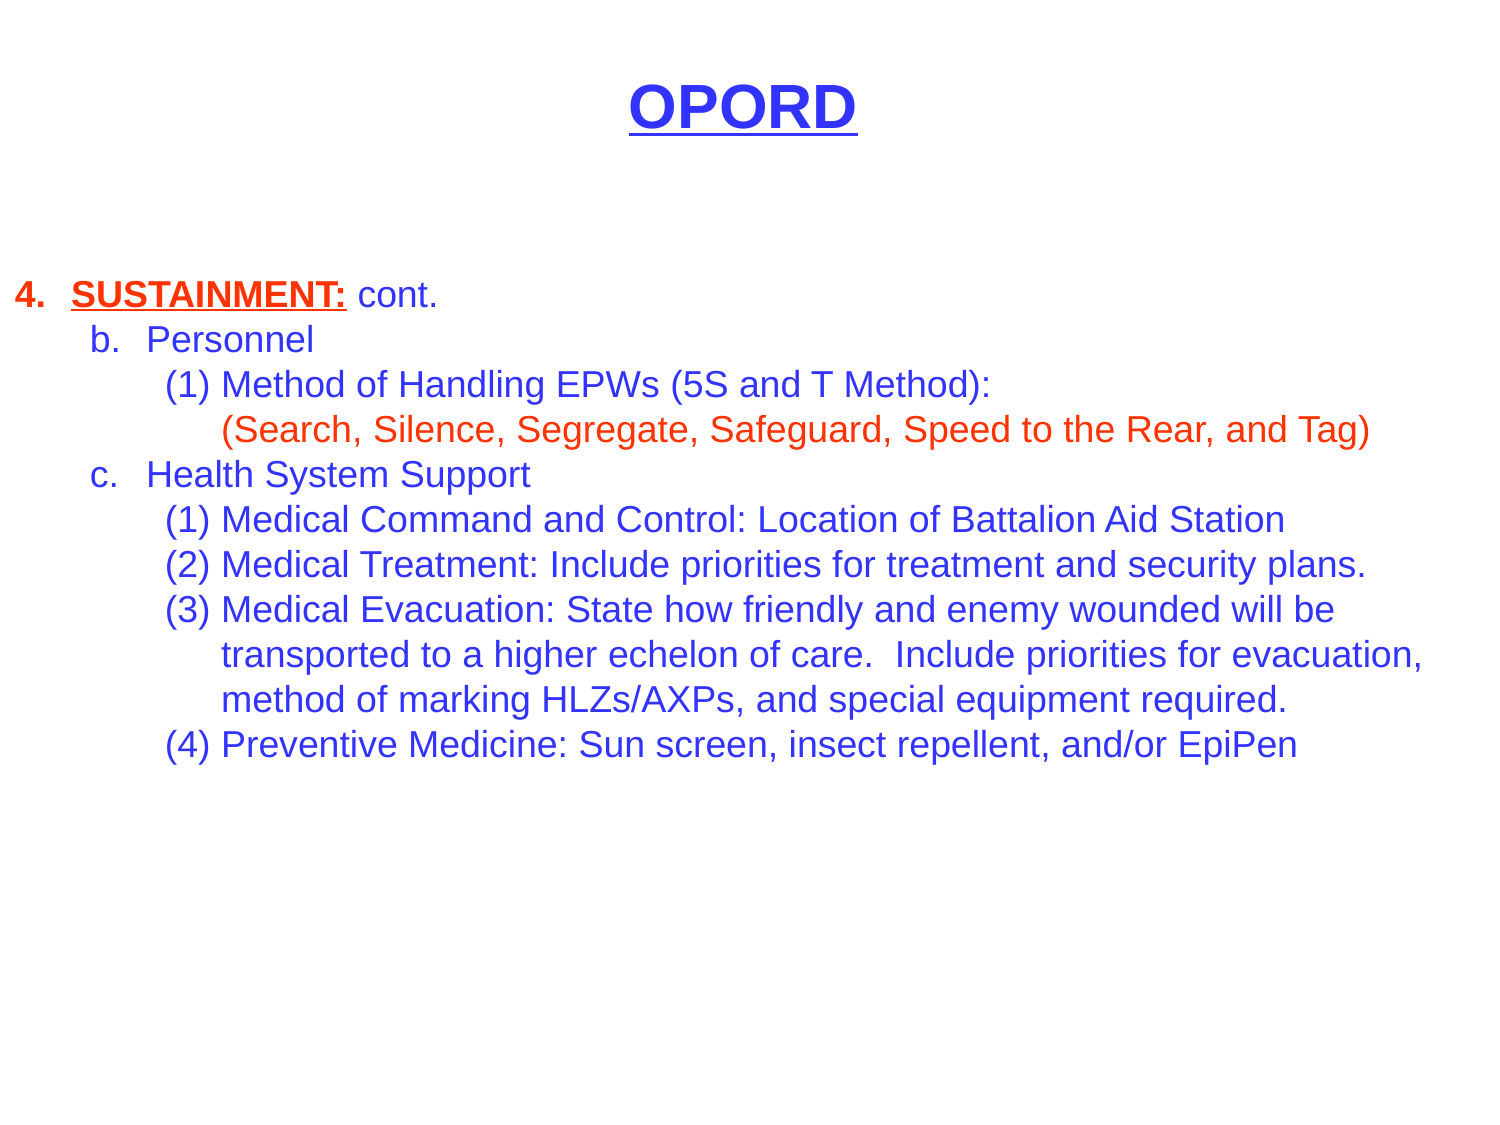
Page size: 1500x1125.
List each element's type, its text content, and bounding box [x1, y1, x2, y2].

text_box OPORD [262, 59, 1225, 149]
text_box SUSTAINMENT: cont. Personnel Method of Handling EPWs (5S and T Method): (Search, Silence, Segregate, Safeguard, Speed to the Rear, and Tag) Health System Support Medical Command and Control: Location of Battalion Aid Station Medical Treatment: Include priorities for treatment and security plans. Medical Evacuation: State how friendly and enemy wounded will be transported to a higher echelon of care. Include priorities for evacuation, method of marking HLZs/AXPs, and special equipment required. Preventive Medicine: Sun screen, insect repellent, and/or EpiPen [0, 262, 1500, 818]
